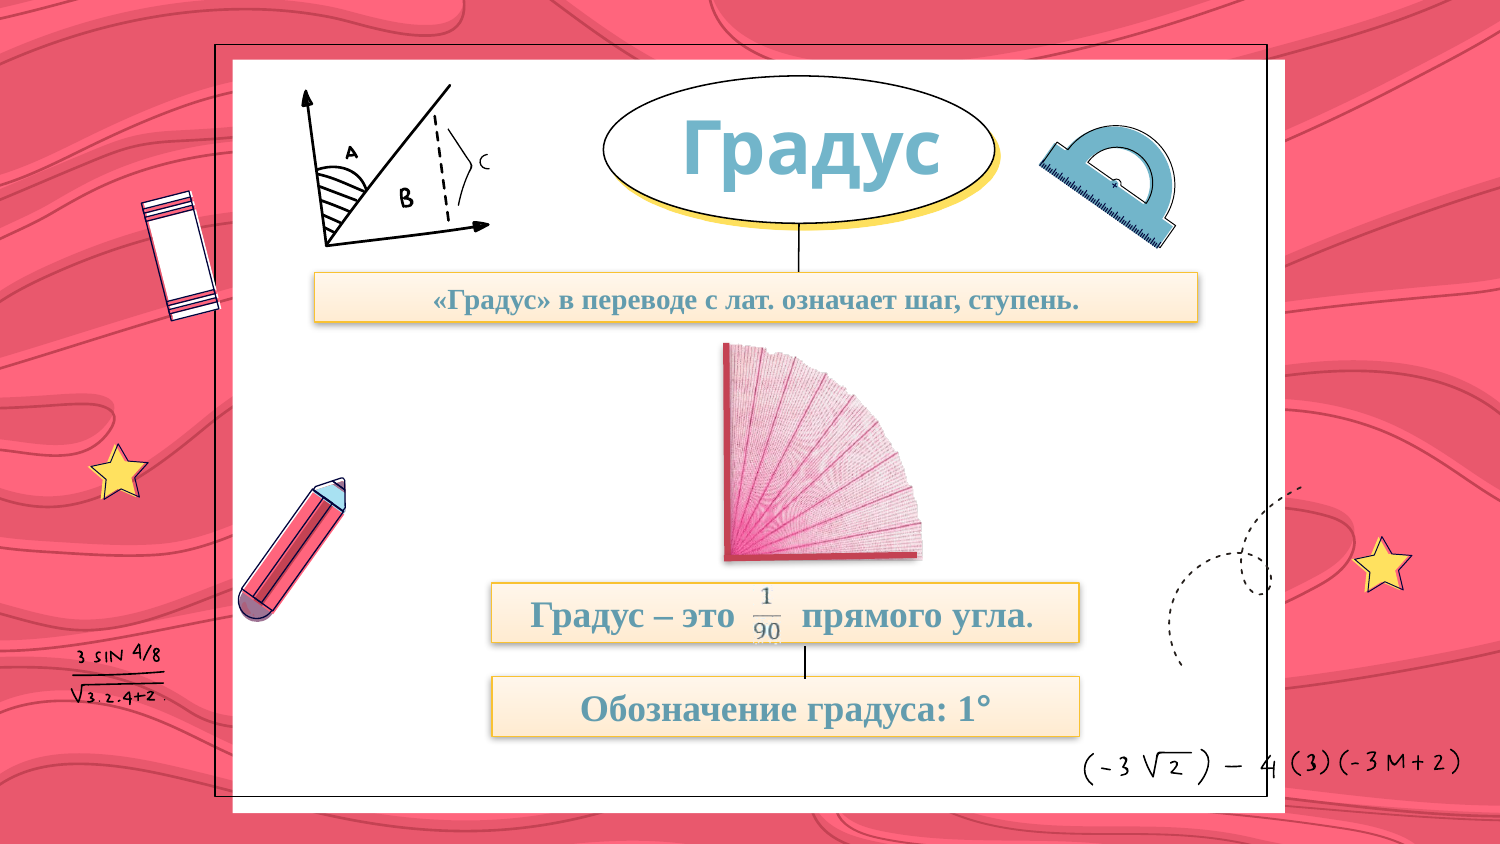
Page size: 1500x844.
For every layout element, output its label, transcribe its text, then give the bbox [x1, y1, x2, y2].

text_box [70, 642, 166, 706]
text_box Градус – это прямого угла. [491, 582, 1080, 643]
text_box [703, 214, 895, 224]
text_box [723, 554, 918, 559]
title Градус [600, 147, 1023, 176]
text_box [87, 443, 149, 501]
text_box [299, 83, 491, 249]
text_box [0, 0, 1500, 75]
picture [753, 585, 782, 648]
title Градус [600, 75, 1023, 136]
title Градус [600, 177, 1023, 214]
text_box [1080, 748, 1463, 786]
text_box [1350, 535, 1413, 593]
text_box «Градус» в переводе с лат. означает шаг, ступень. [314, 272, 1198, 323]
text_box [1167, 486, 1302, 666]
text_box Обозначение градуса: 1° [491, 676, 1080, 737]
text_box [1038, 124, 1181, 249]
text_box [140, 190, 222, 322]
picture [722, 341, 927, 567]
title Градус [600, 137, 1023, 146]
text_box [230, 474, 354, 628]
